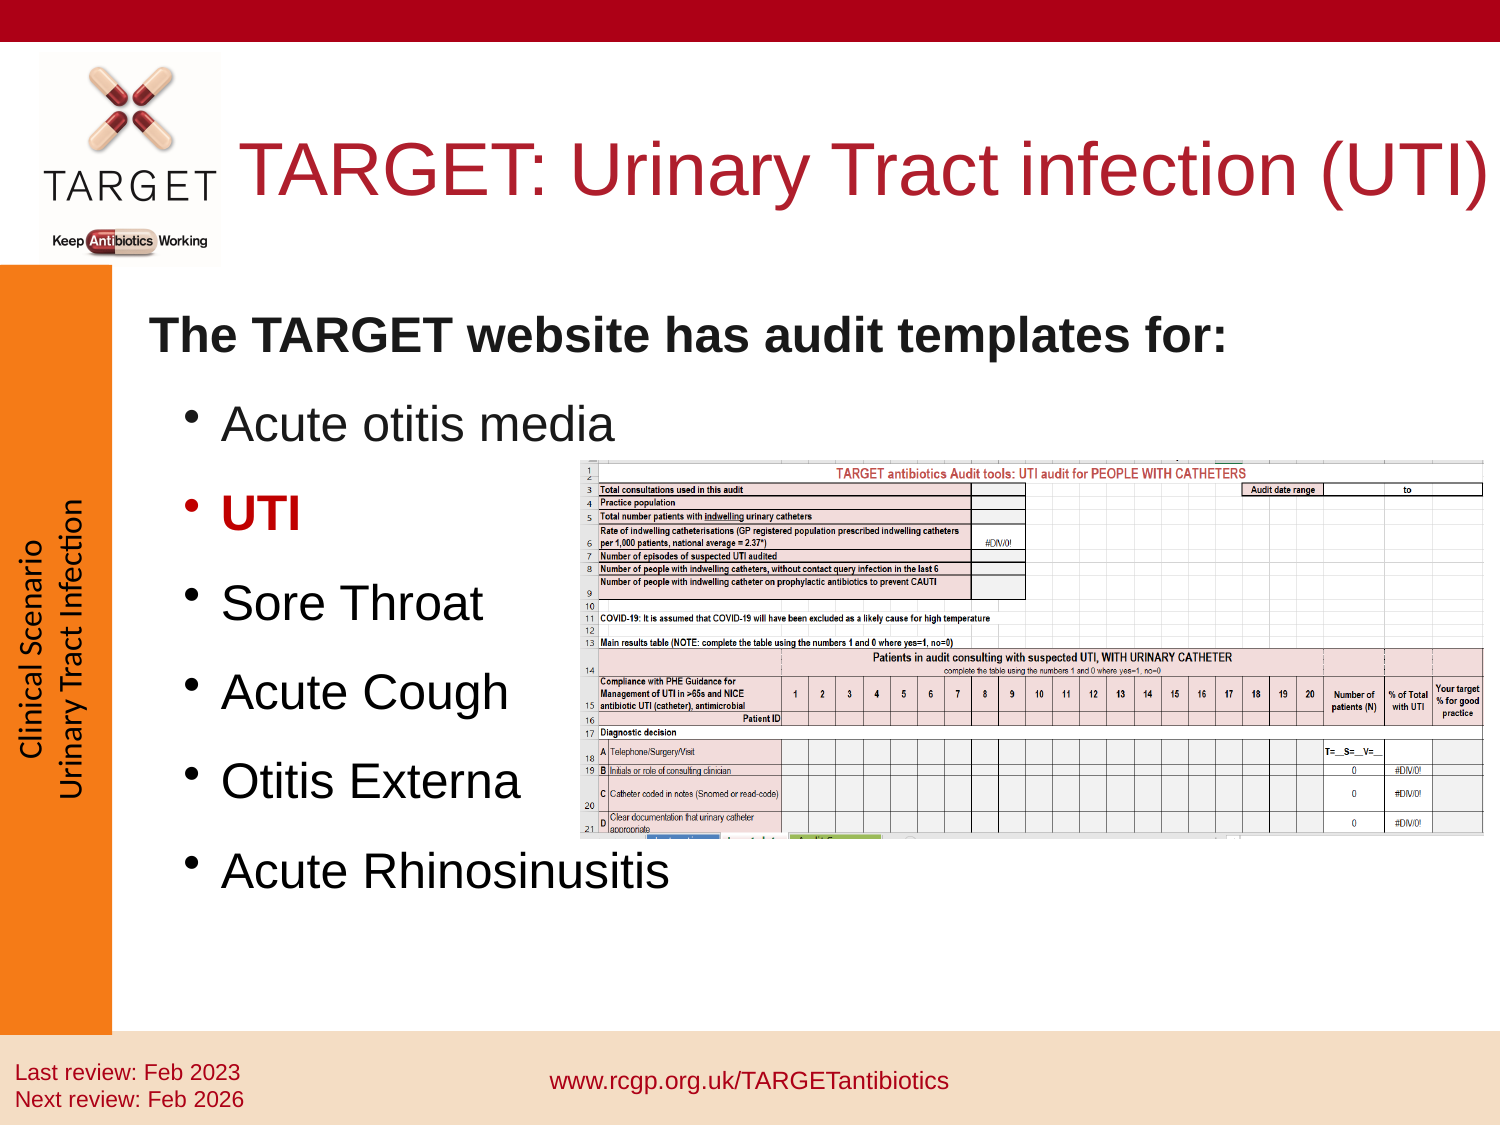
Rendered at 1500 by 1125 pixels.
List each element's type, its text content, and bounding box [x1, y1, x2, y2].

title TARGET: Urinary Tract infection (UTI) [223, 77, 1500, 265]
picture [580, 460, 1484, 839]
text_box www.rcgp.org.uk/TARGETantibiotics [499, 1056, 1001, 1102]
text_box Clinical Scenario Urinary Tract Infection [1, 264, 113, 1035]
picture [39, 52, 221, 267]
text_box Last review: Feb 2023 Next review: Feb 2026 [0, 1049, 502, 1120]
text_box The TARGET website has audit templates for: Acute otitis media UTI Sore Throat Acute Cough Otitis Externa Acute Rhinosinusitis [133, 301, 1469, 999]
